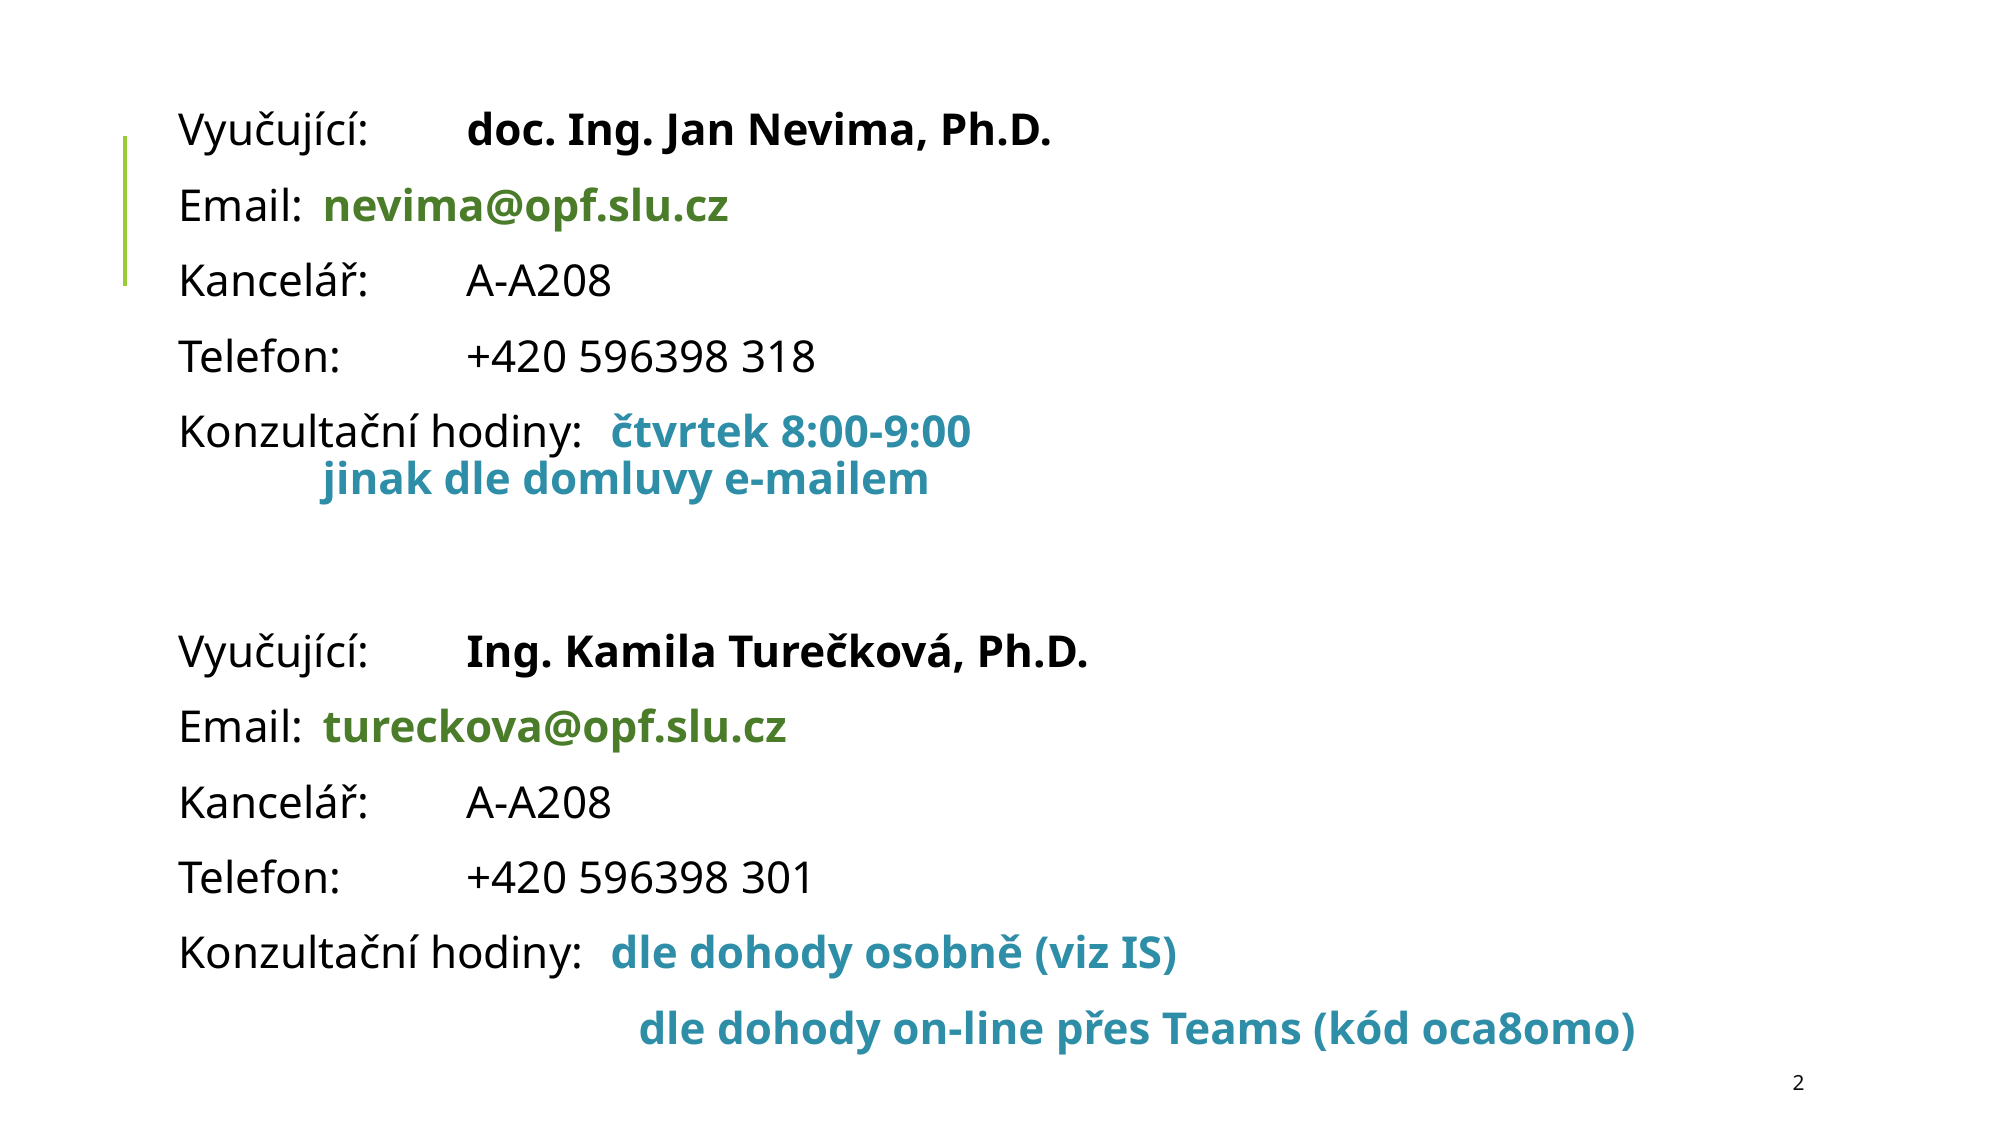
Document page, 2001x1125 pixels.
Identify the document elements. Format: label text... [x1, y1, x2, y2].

list Vyučující: doc. Ing. Jan Nevima, Ph.D. Email: nevima@opf.slu.cz Kancelář: A-A208 Telefon: +420 596398 318 Konzultační hodiny: čtvrtek 8:00-9:00 jinak dle domluvy e-mailem Vyučující: Ing. Kamila Turečková, Ph.D. Email: tureckova@opf.slu.cz Kancelář: A-A208 Telefon: +420 596398 301 Konzultační hodiny: dle dohody osobně (viz IS) dle dohody on-line přes Teams (kód oca8omo) [156, 100, 1966, 1062]
slide_number 2 [1777, 1061, 1938, 1107]
